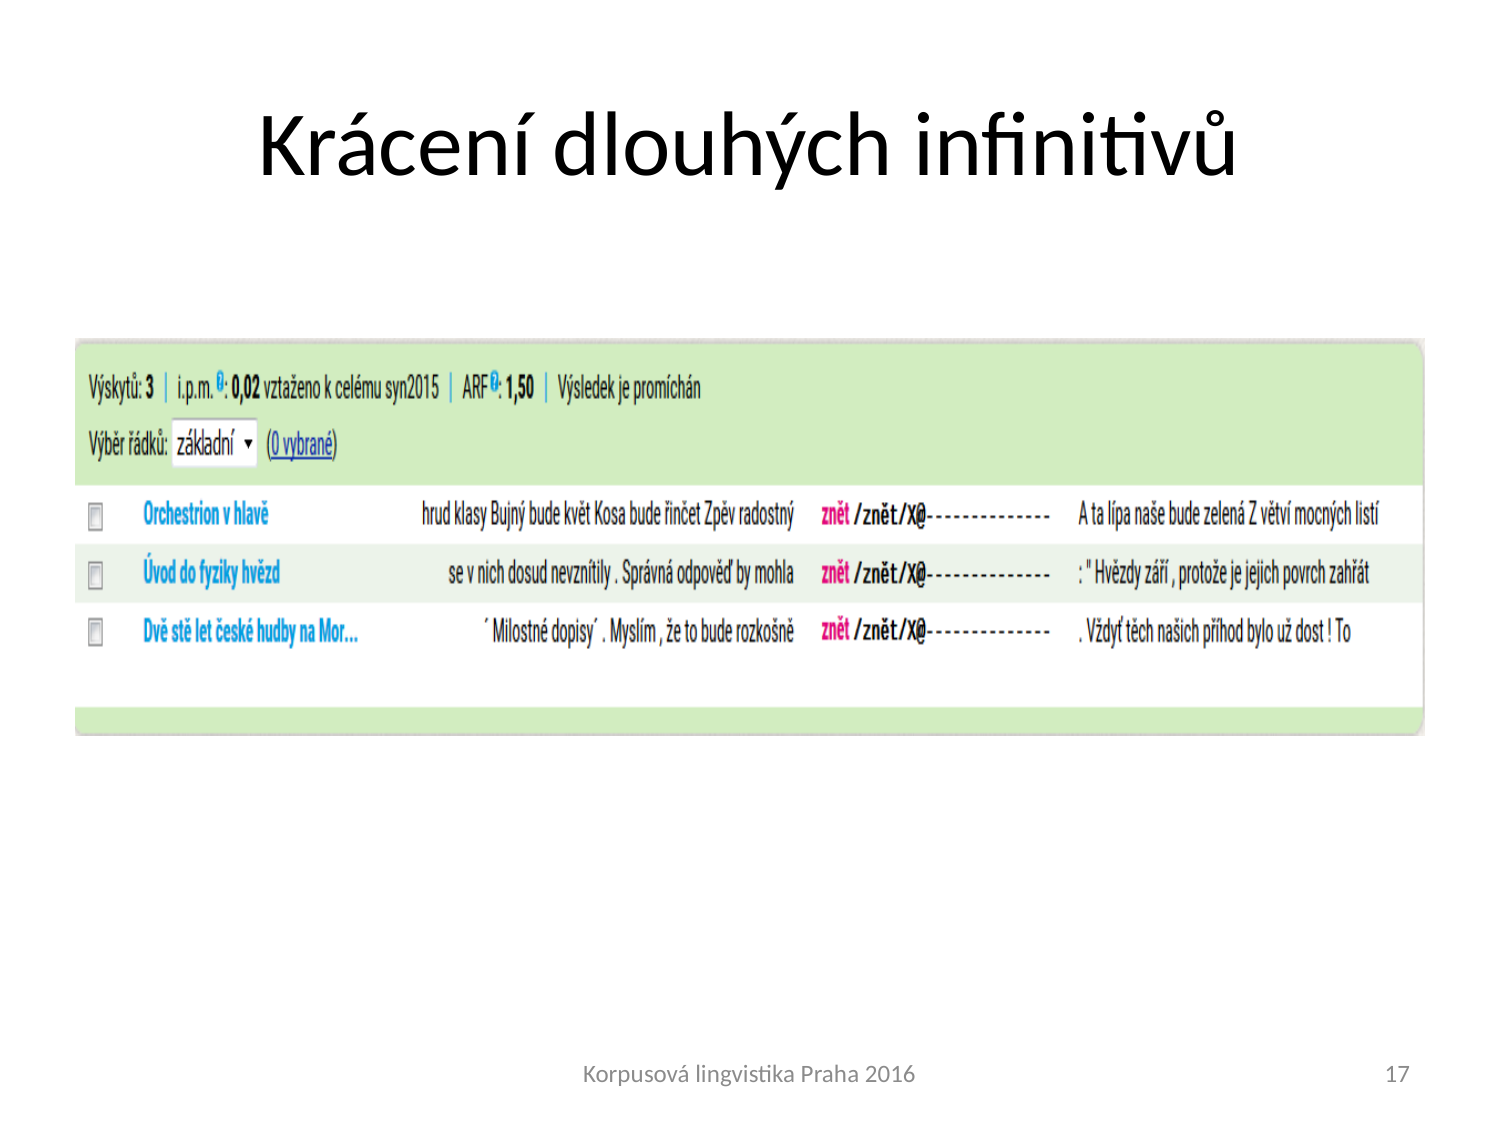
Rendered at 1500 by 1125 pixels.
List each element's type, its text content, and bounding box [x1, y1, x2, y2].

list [74, 337, 1426, 736]
title Krácení dlouhých infinitivů [75, 45, 1425, 233]
footer Korpusová lingvistika Praha 2016 [512, 1042, 988, 1103]
slide_number 17 [1074, 1042, 1425, 1103]
